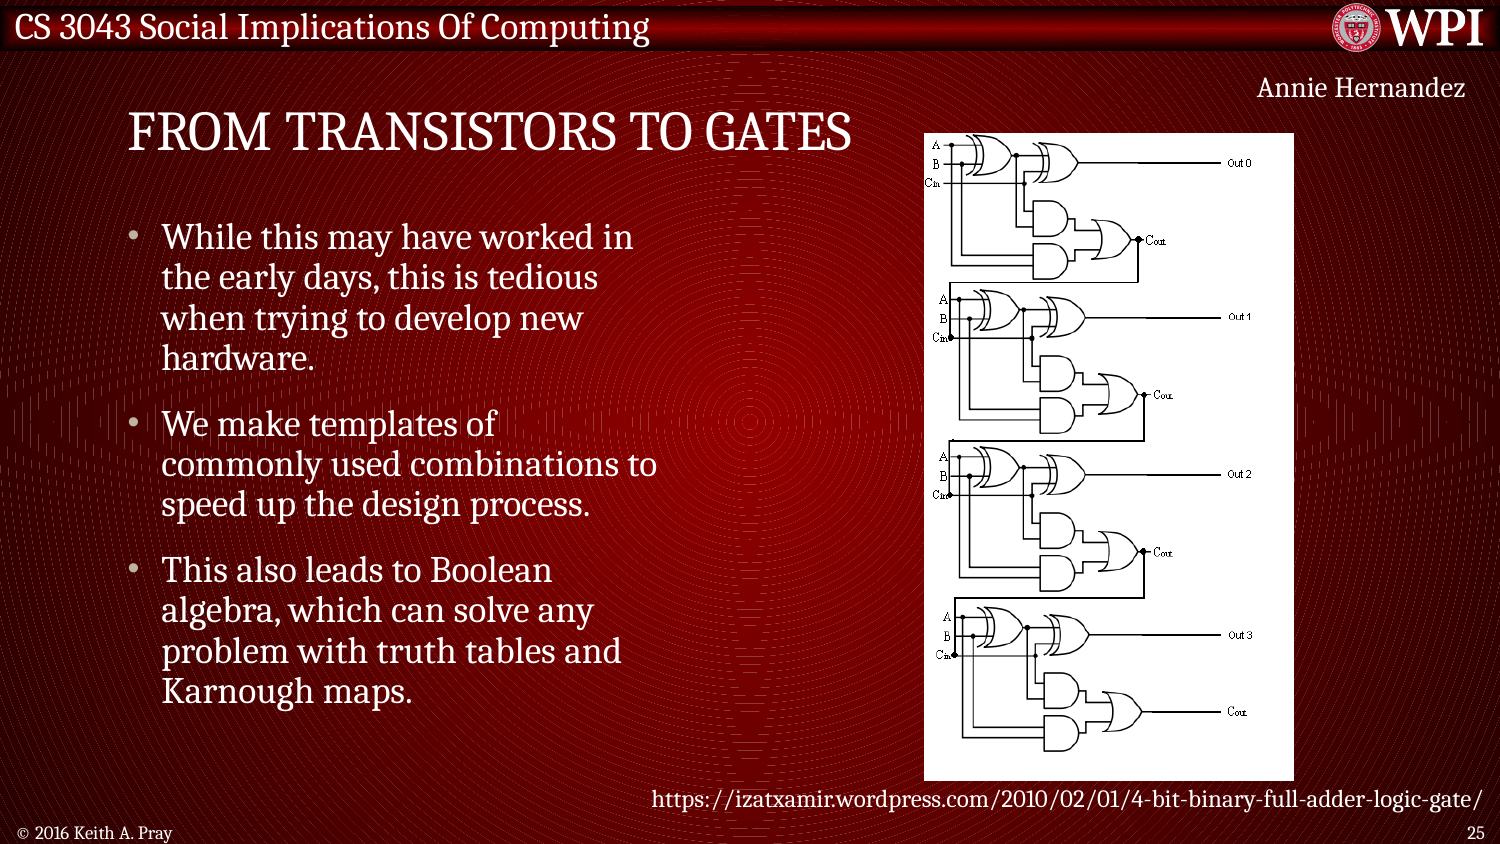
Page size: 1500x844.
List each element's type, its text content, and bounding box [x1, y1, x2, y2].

title From transistors to gates [112, 59, 1388, 210]
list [923, 132, 1295, 781]
text_box https://izatxamir.wordpress.com/2010/02/01/4-bit-binary-full-adder-logic-gate/ [0, 775, 1500, 821]
picture [1332, 3, 1483, 52]
text_box Annie Hernandez [1123, 61, 1481, 111]
slide_number 25 [1397, 821, 1500, 844]
footer © 2016 Keith A. Pray [0, 821, 913, 844]
list While this may have worked in the early days, this is tedious when trying to develop new hardware. We make templates of commonly used combinations to speed up the design process. This also leads to Boolean algebra, which can solve any problem with truth tables and Karnough maps. [112, 209, 675, 775]
